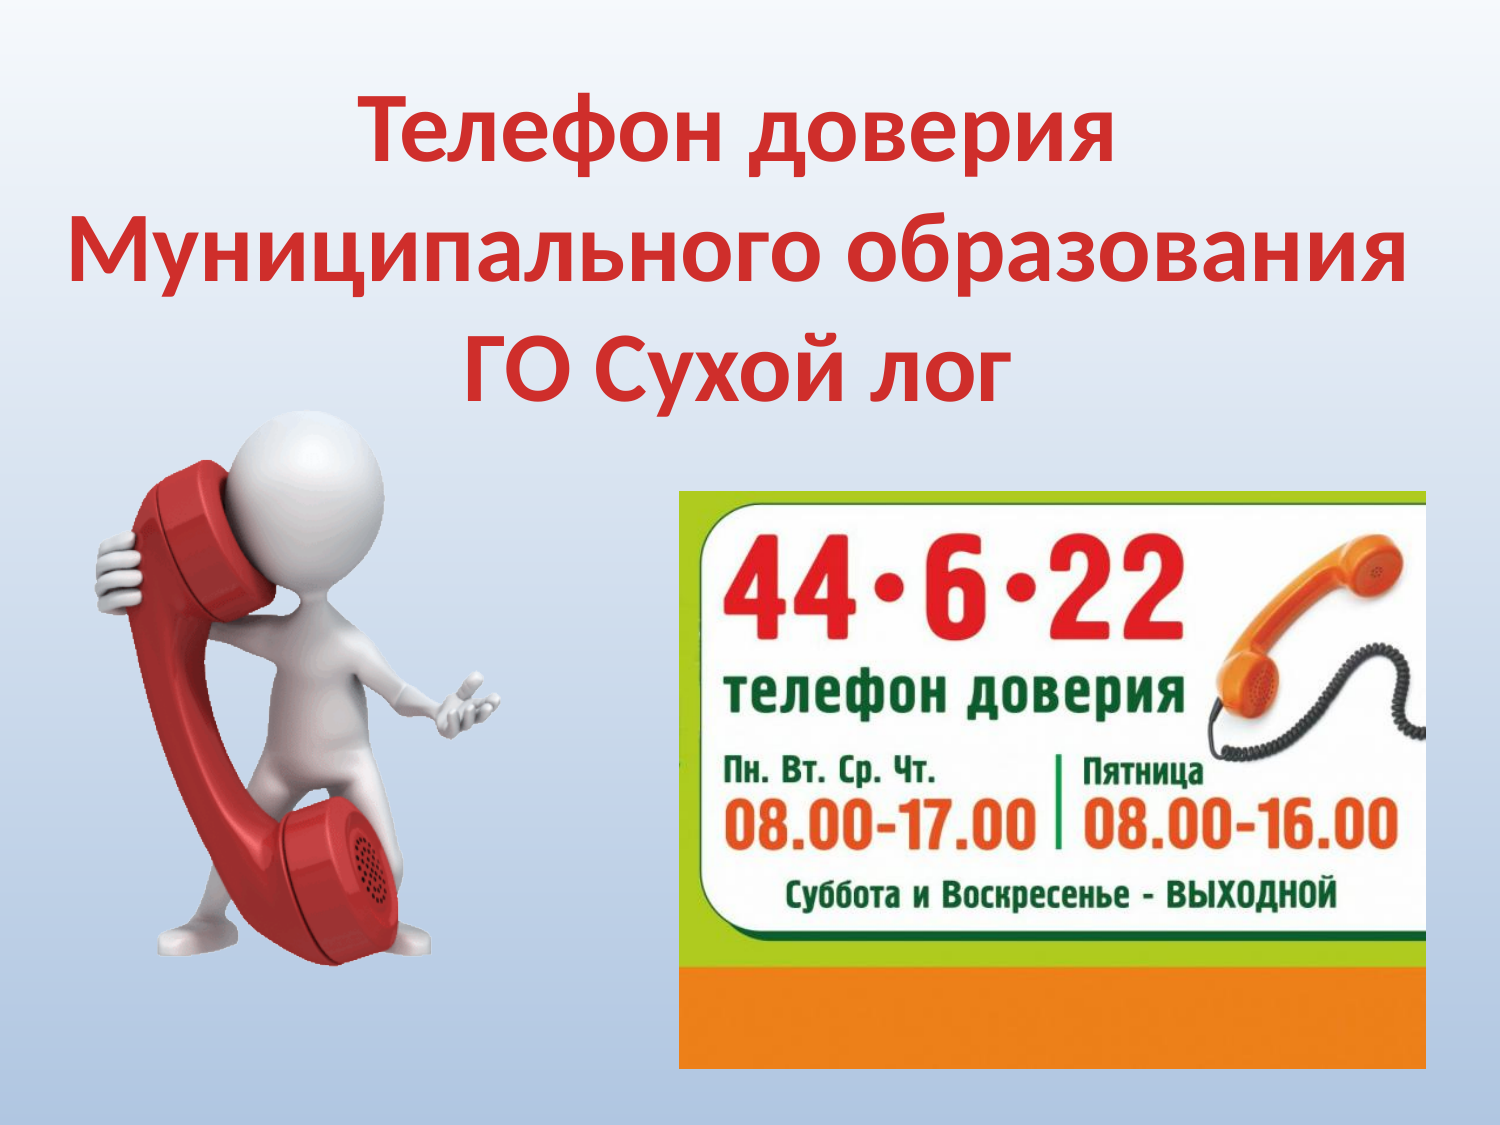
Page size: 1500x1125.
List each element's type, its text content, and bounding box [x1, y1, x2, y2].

picture [678, 491, 1426, 1070]
picture [0, 396, 590, 1053]
text_box Телефон доверия Муниципального образования ГО Сухой лог [29, 54, 1447, 430]
